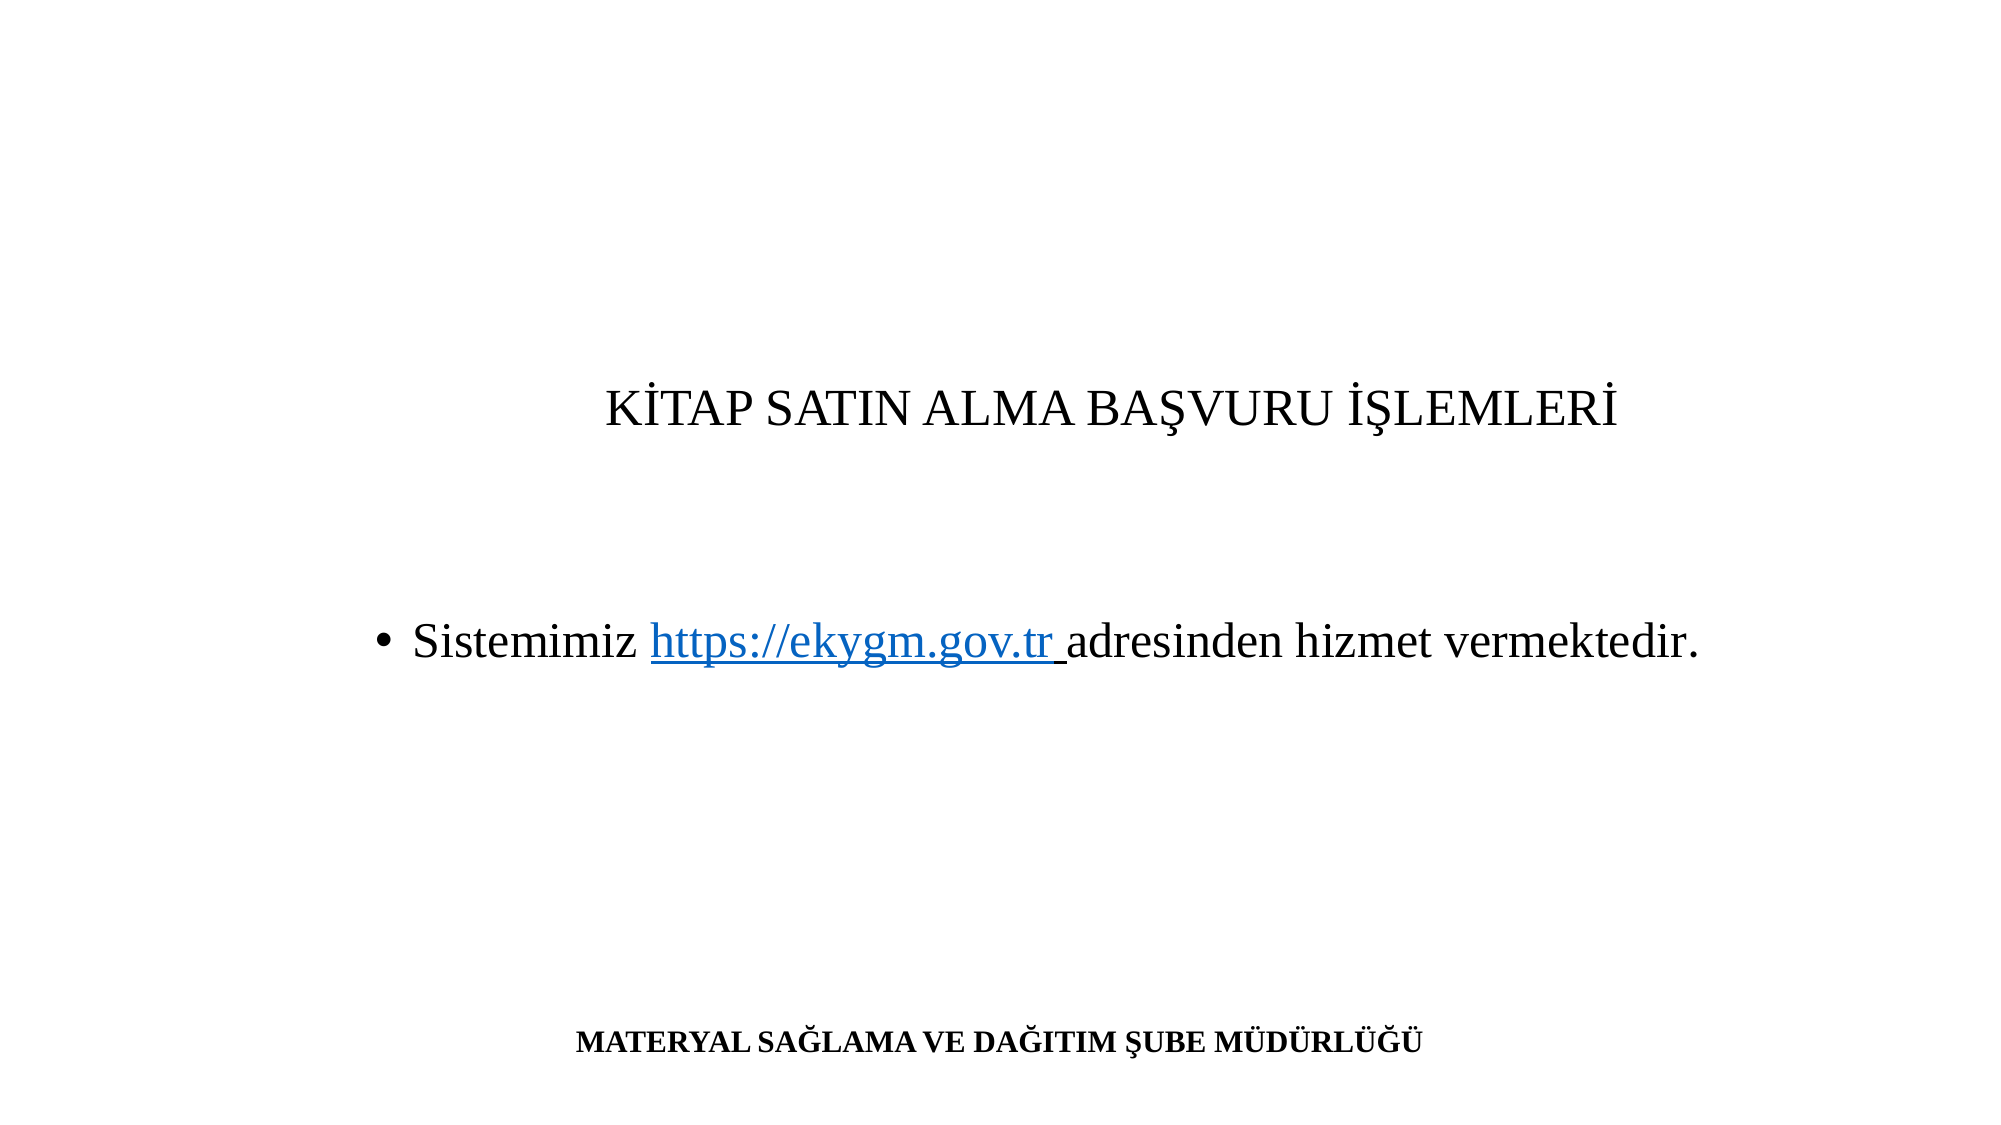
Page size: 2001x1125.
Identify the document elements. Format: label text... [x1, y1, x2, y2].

list KİTAP SATIN ALMA BAŞVURU İŞLEMLERİ Sistemimiz https://ekygm.gov.tr adresinden hizmet vermektedir. [0, 317, 2000, 742]
title MATERYAL SAĞLAMA VE DAĞITIM ŞUBE MÜDÜRLÜĞÜ [111, 851, 1889, 1125]
